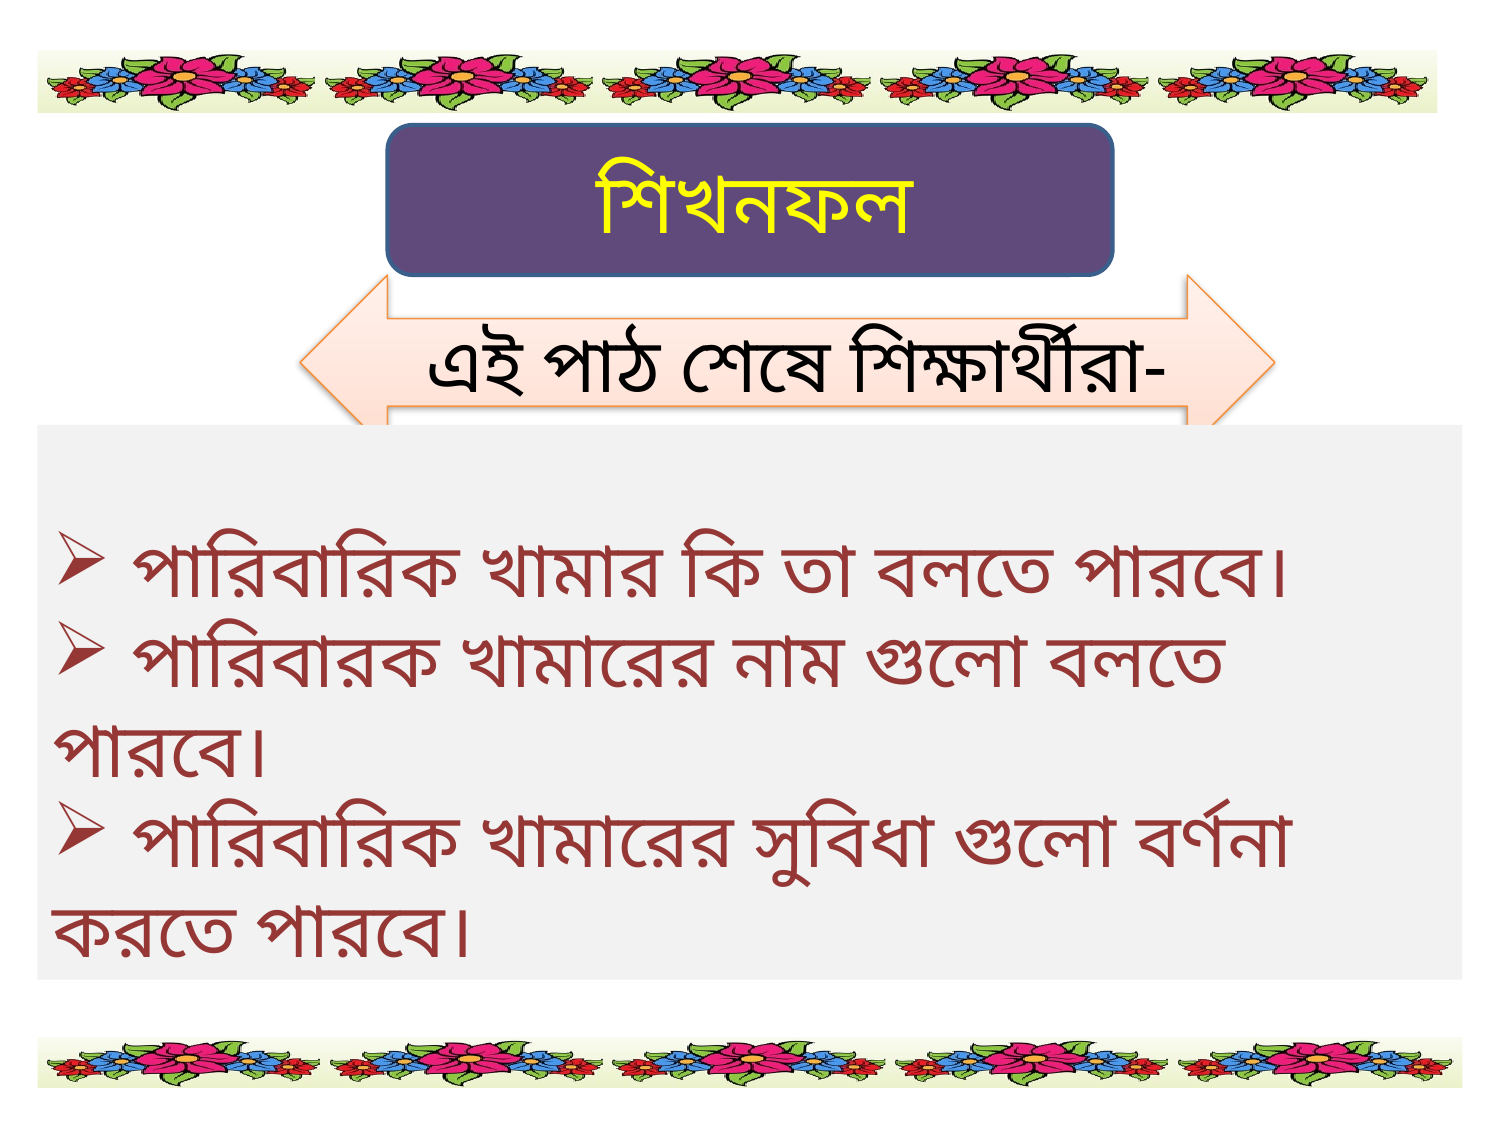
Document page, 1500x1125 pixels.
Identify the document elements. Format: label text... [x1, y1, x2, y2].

text_box এই পাঠ শেষে শিক্ষার্থীরা- [299, 274, 1276, 424]
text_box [37, 49, 1438, 113]
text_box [37, 1037, 1463, 1088]
text_box শিখনফল [385, 122, 1115, 278]
text_box পারিবারিক খামার কি তা বলতে পারবে। পারিবারক খামারের নাম গুলো বলতে পারবে। পারিবারিক খামারের সুবিধা গুলো বর্ণনা করতে পারবে। [37, 424, 1463, 980]
